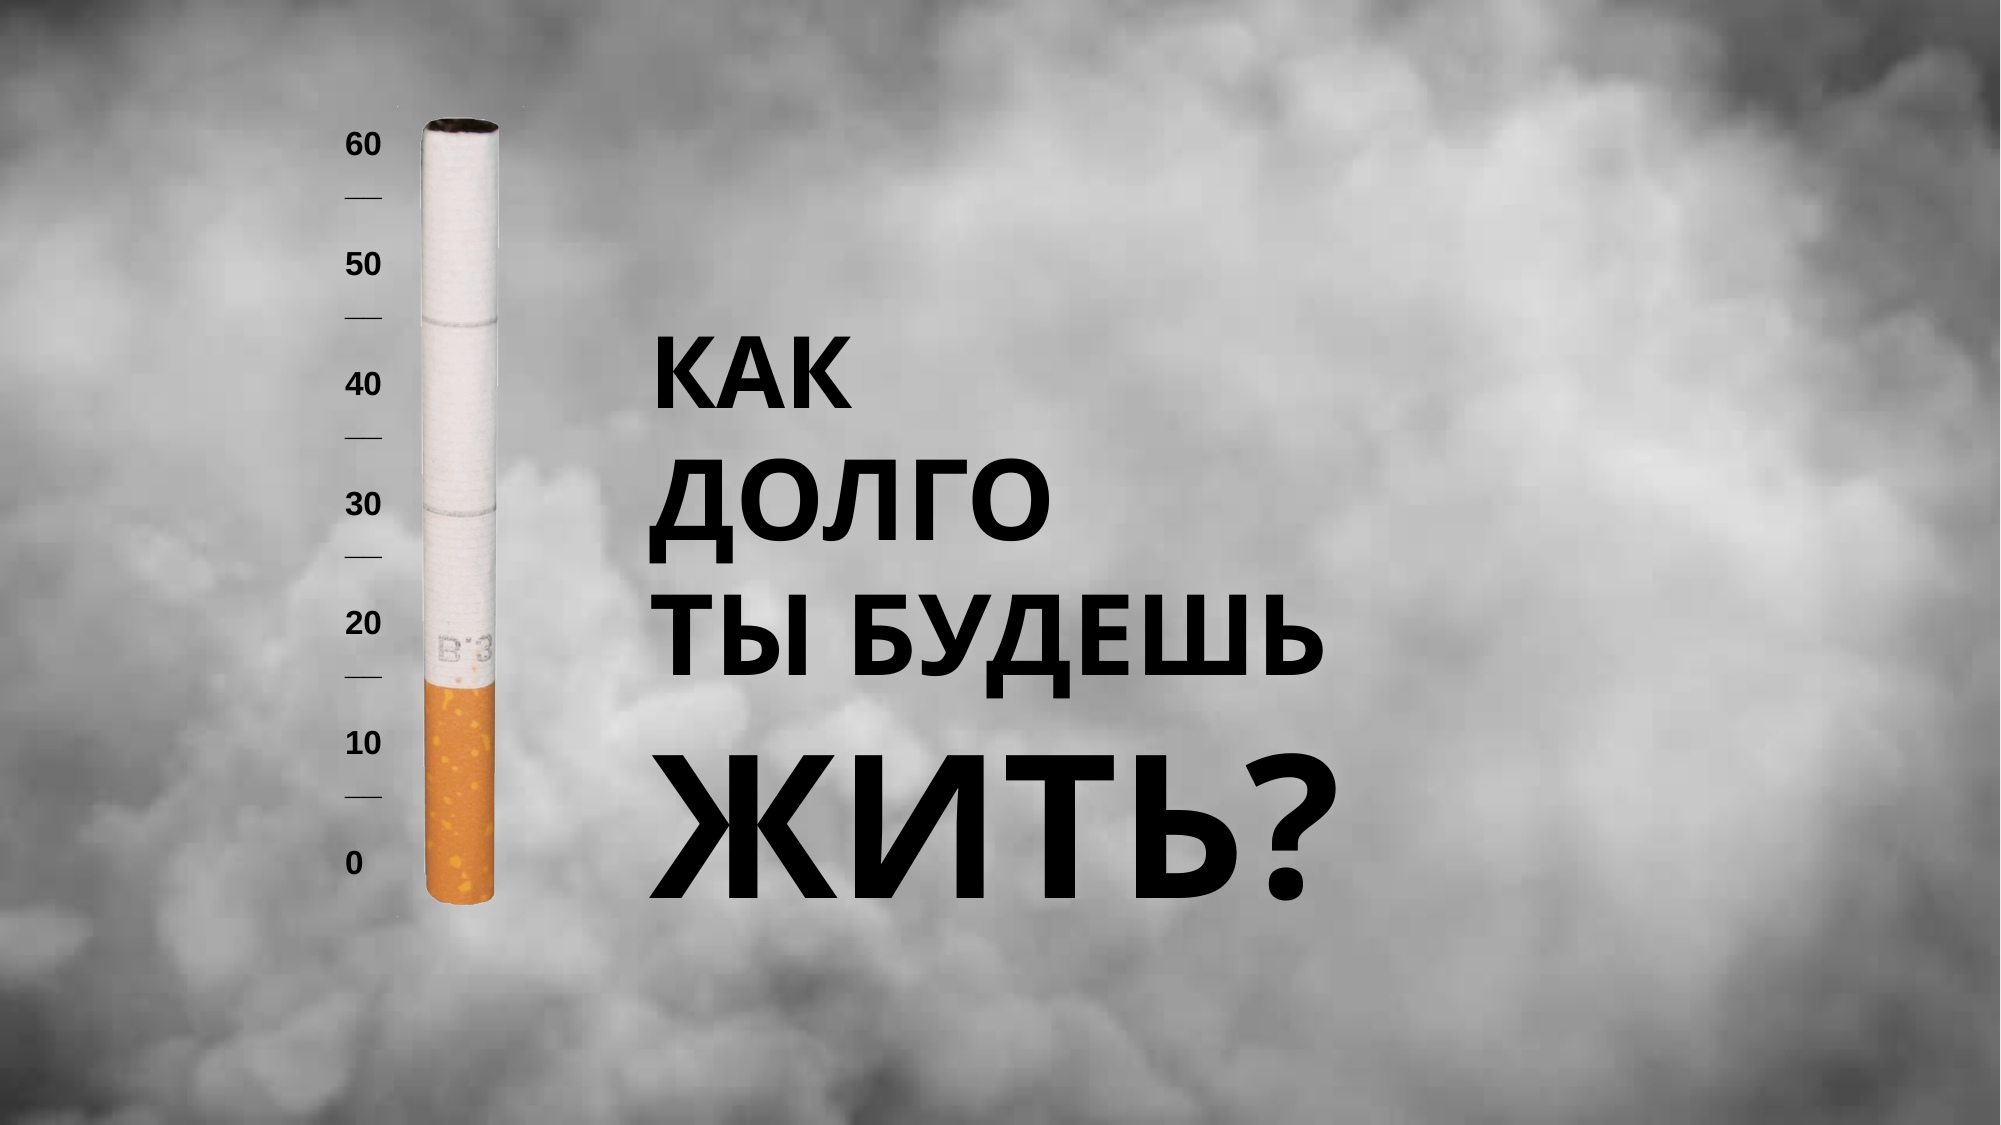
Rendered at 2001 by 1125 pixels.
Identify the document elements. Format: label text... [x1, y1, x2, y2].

text_box 60 __ 50 __ 40 __ 30 __ 20 __ 10 __ 0 [330, 575, 398, 889]
text_box КАК ДОЛГО ТЫ БУДЕШЬ ЖИТЬ? [634, 300, 1755, 946]
picture [0, 0, 2001, 1125]
text_box 60 __ 50 __ 40 __ 30 __ 20 __ 10 __ 0 [330, 114, 398, 448]
